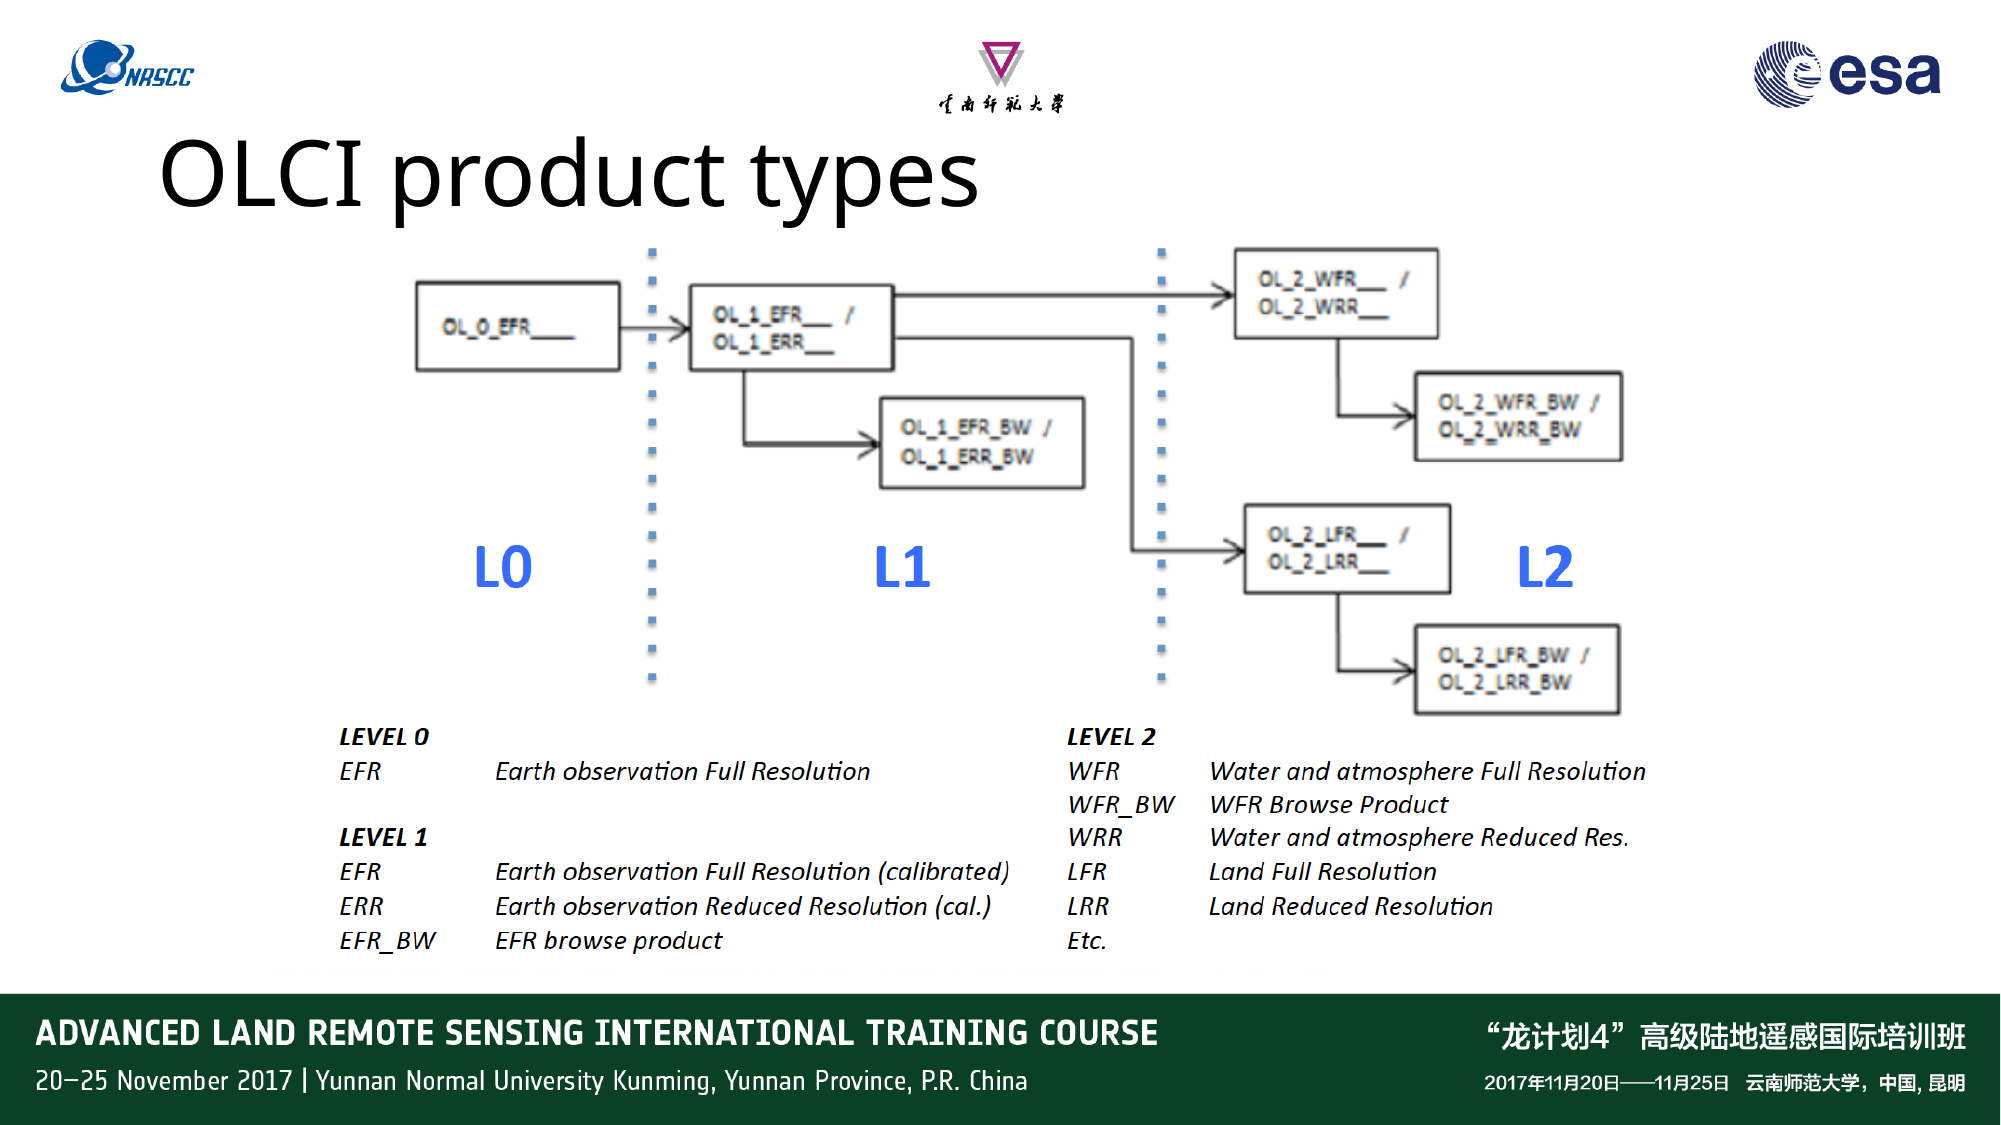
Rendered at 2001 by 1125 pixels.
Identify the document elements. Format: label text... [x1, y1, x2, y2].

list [276, 237, 1740, 974]
picture [0, 0, 2001, 1125]
title OLCI product types [137, 116, 1863, 278]
